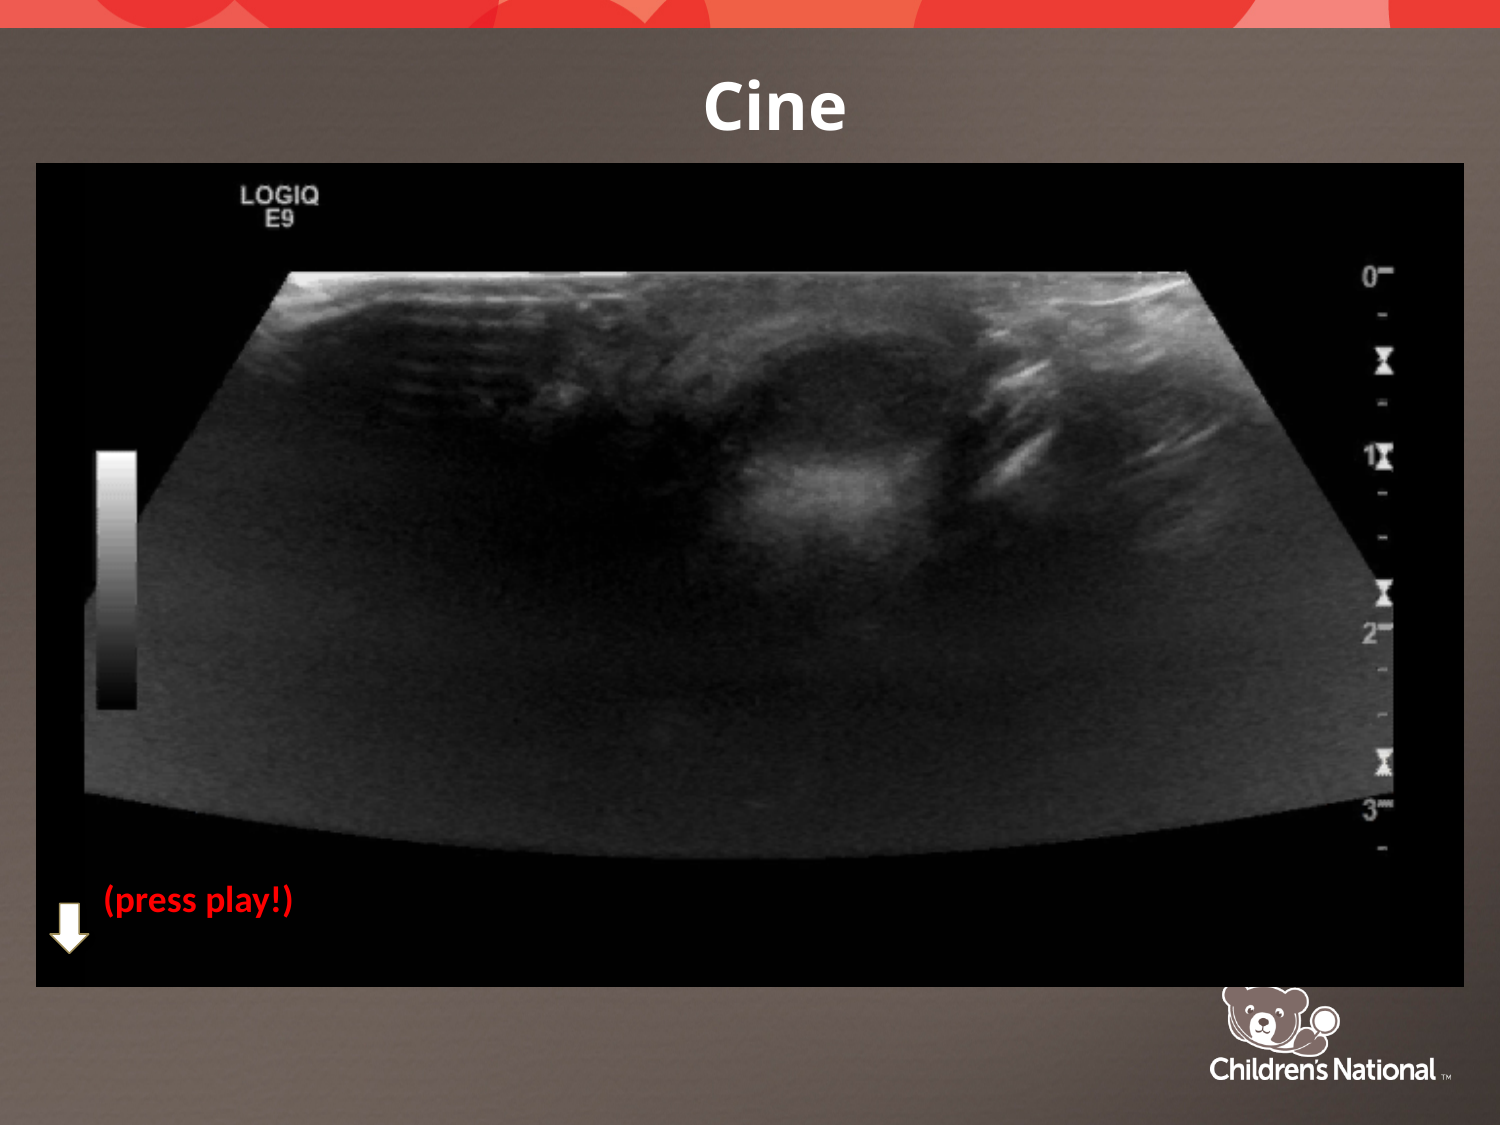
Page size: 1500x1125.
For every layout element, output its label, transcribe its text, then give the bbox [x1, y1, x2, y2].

picture [0, 0, 1500, 1125]
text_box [35, 162, 1465, 988]
title Cine [99, 57, 1450, 160]
